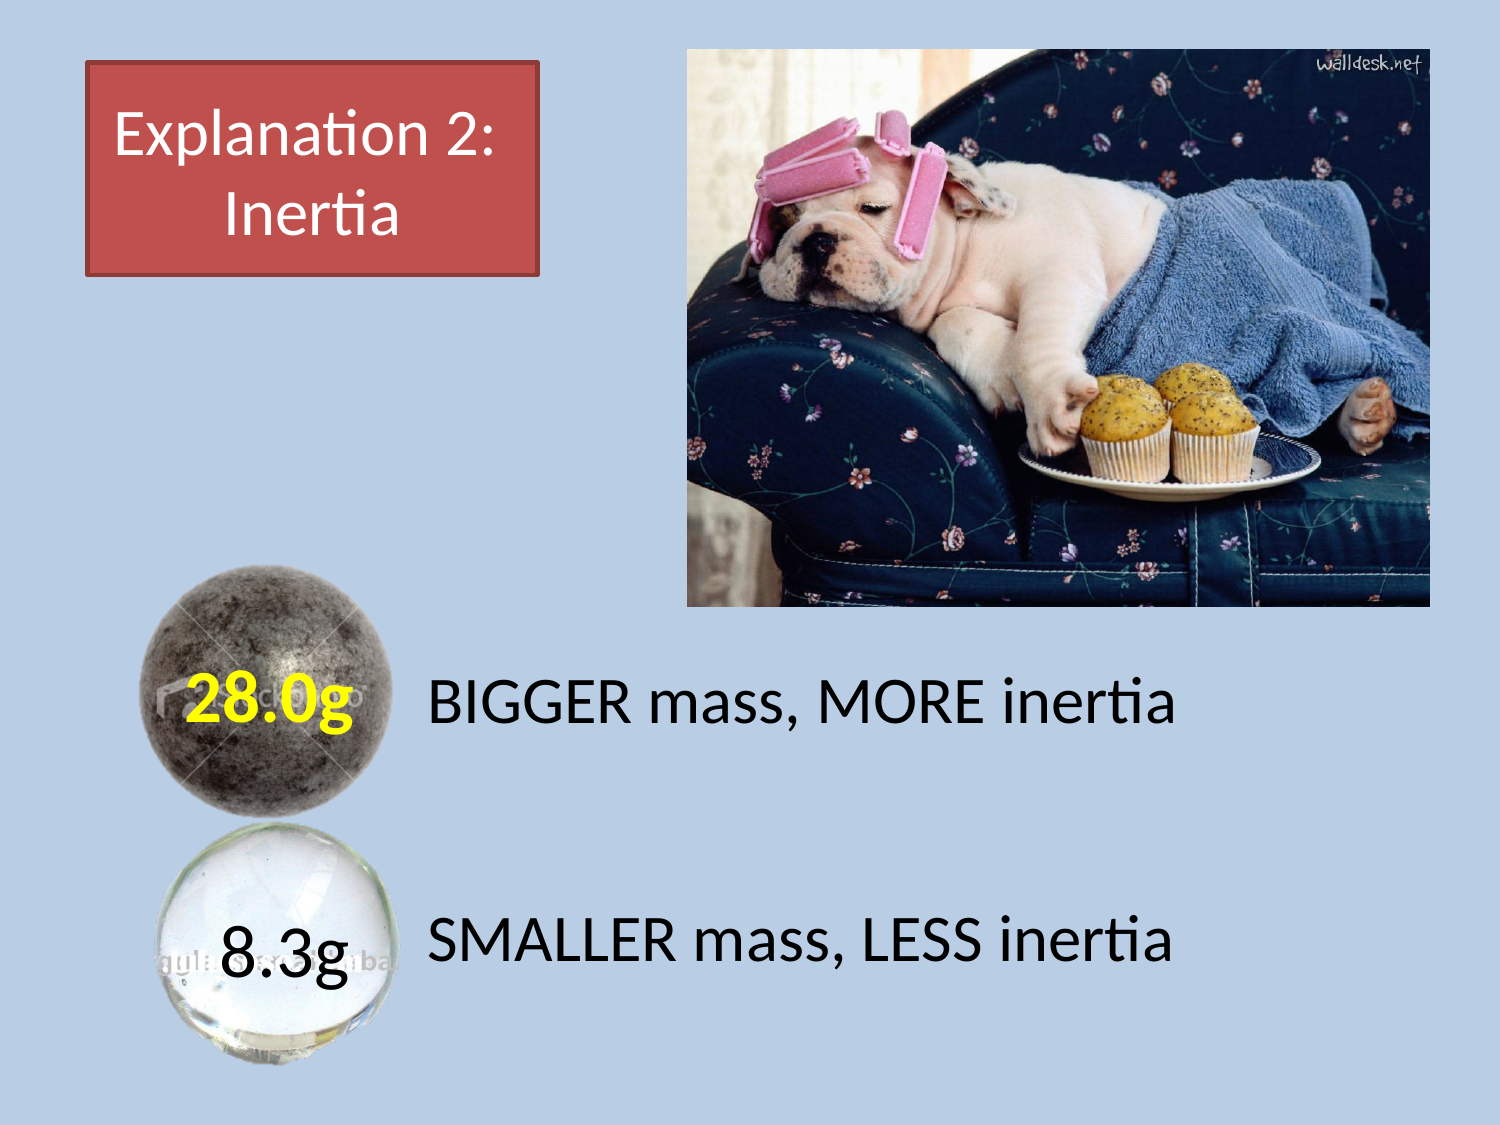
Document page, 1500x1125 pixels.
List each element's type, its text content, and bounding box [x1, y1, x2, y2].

text_box BIGGER mass, MORE inertia [493, 649, 1363, 745]
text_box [36, 766, 480, 1125]
picture [687, 49, 1430, 607]
text_box SMALLER mass, LESS inertia [485, 887, 1288, 983]
title Explanation 2: Inertia [85, 60, 540, 277]
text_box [50, 502, 489, 888]
